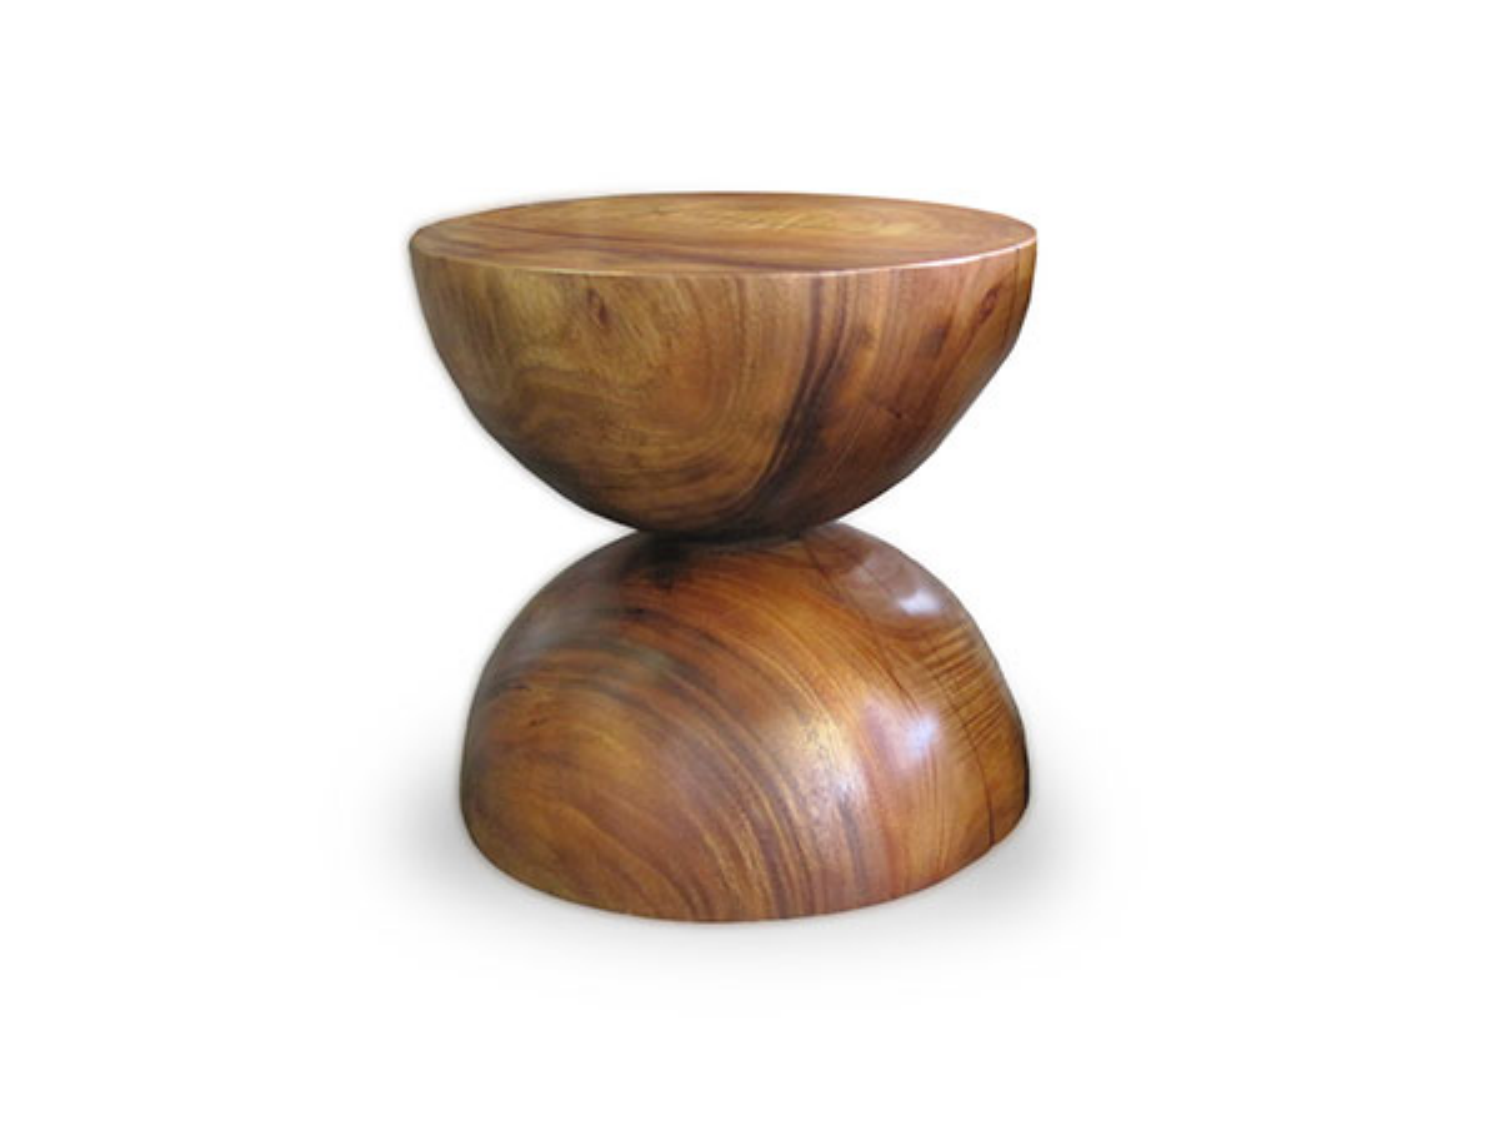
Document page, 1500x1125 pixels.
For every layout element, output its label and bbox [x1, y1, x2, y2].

list [0, 49, 1500, 1051]
